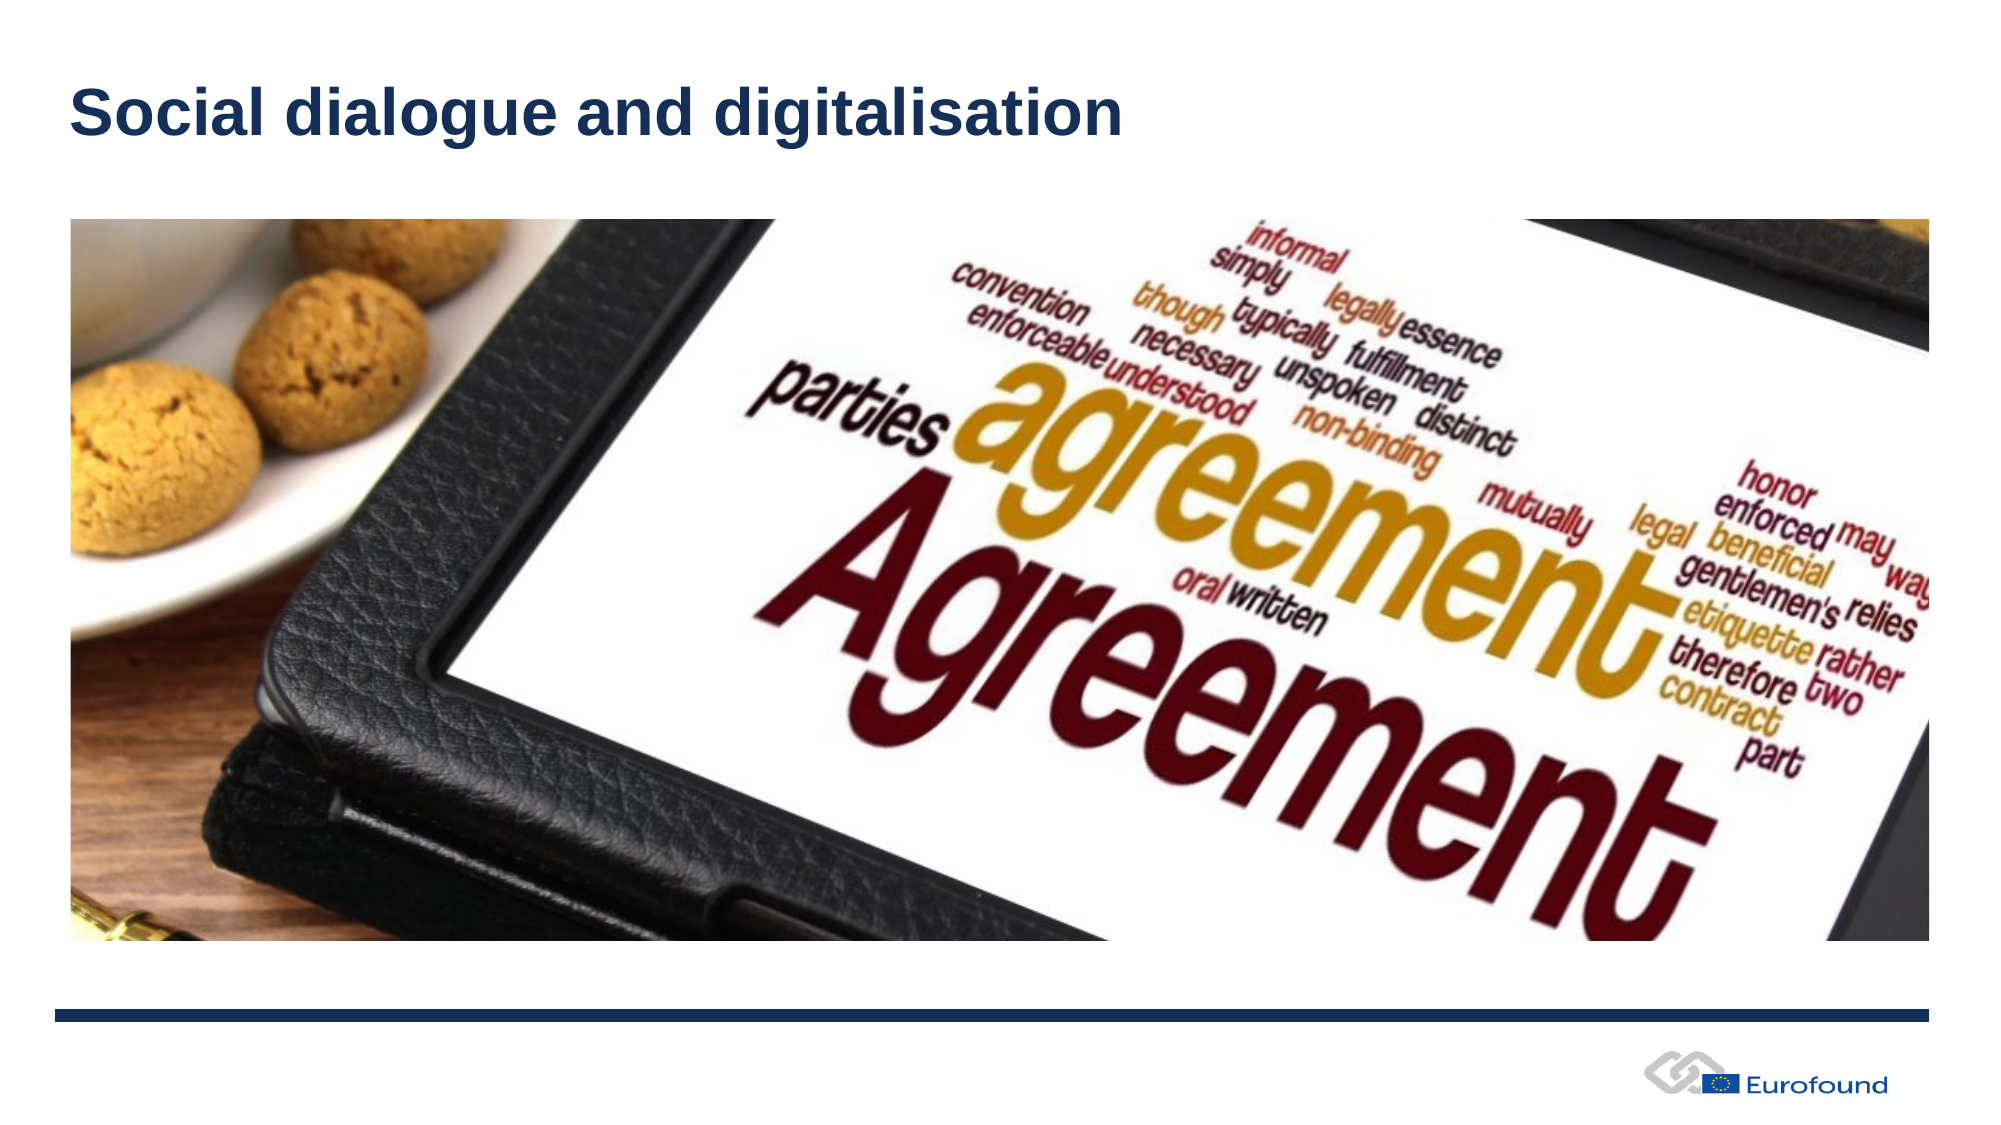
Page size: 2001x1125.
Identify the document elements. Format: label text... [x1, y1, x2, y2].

picture [70, 219, 1930, 941]
title Social dialogue and digitalisation [55, 45, 1930, 173]
picture [1644, 1051, 1887, 1094]
